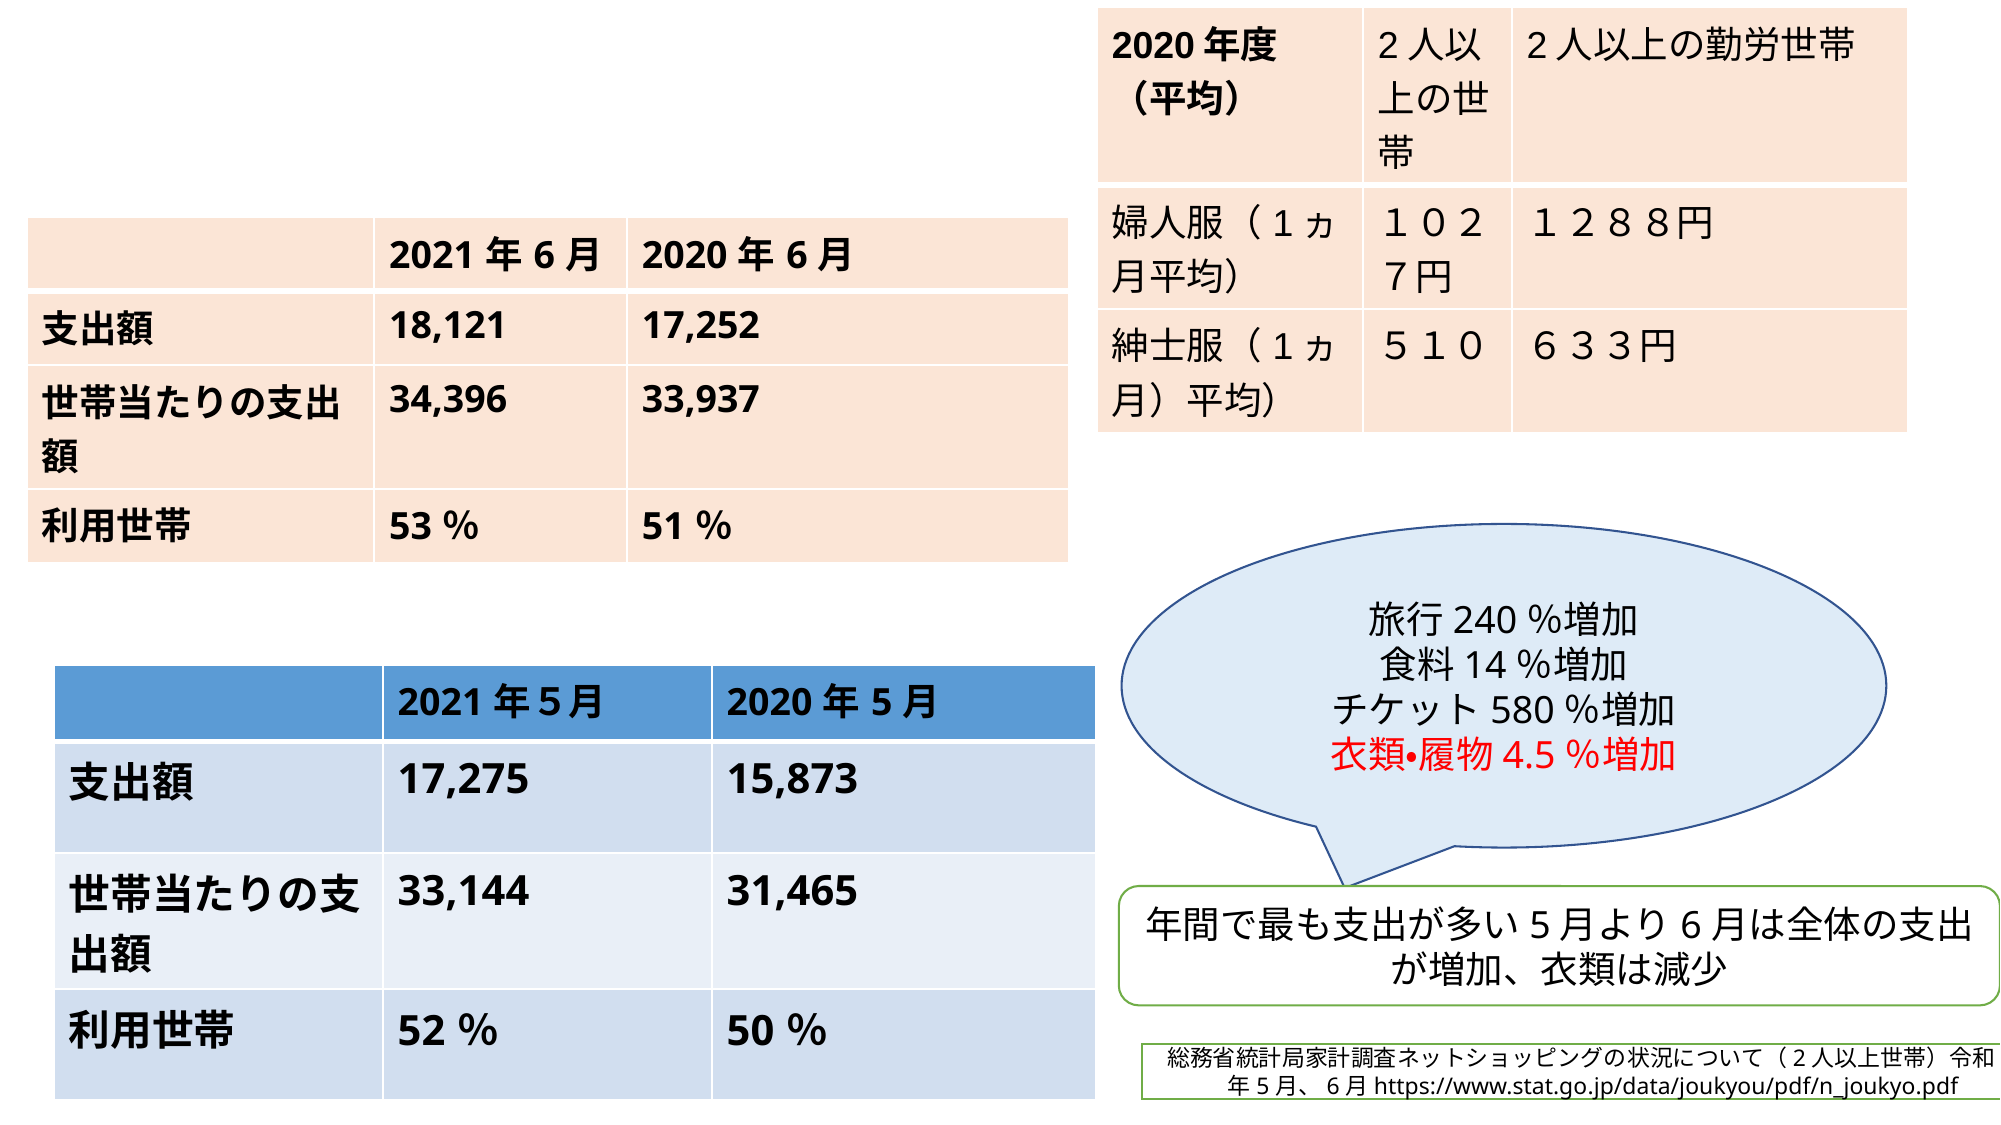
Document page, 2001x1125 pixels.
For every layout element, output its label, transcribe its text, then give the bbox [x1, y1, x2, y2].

table_cell 世帯当たりの支出額 [55, 854, 382, 988]
table_cell 33,144 [384, 854, 711, 988]
table_cell 50％ [713, 990, 1095, 1099]
text_box 旅行240％増加 食料14％増加 チケット580％増加 衣類・履物4.5％増加 [1120, 522, 1888, 884]
table_cell 34,396 [375, 366, 626, 488]
table_cell 婦人服（1ヵ月平均） [1098, 188, 1362, 308]
text_box 総務省統計局家計調査ネットショッピングの状況について（2人以上世帯）令和3年5月、6月https://www.stat.go.jp/data/joukyou/pdf/n_joukyo.pdf [1141, 1043, 2000, 1100]
table_header 2021年6月 [375, 218, 626, 288]
table_cell １０２７円 [1364, 188, 1511, 308]
table_header [55, 666, 382, 739]
table_header 2020年5月 [713, 666, 1095, 739]
table_cell 支出額 [55, 744, 382, 852]
table_header 2021年５月 [384, 666, 711, 739]
table_cell 53％ [375, 490, 626, 562]
table_cell ５１０ [1364, 310, 1511, 432]
table_cell 15,873 [713, 744, 1095, 852]
table_cell １２８８円 [1513, 188, 1907, 308]
table_cell 33,937 [628, 366, 1068, 488]
table_cell 紳士服（1ヵ月）平均） [1098, 310, 1362, 432]
table_cell 利用世帯 [28, 490, 373, 562]
table_header 2020年6月 [628, 218, 1068, 288]
table_cell 17,275 [384, 744, 711, 852]
text_box 年間で最も支出が多い5月より6月は全体の支出が増加、衣類は減少 [1117, 884, 2000, 1007]
table_cell 51％ [628, 490, 1068, 562]
table_cell 利用世帯 [55, 990, 382, 1099]
table_cell 支出額 [28, 294, 373, 364]
table_cell 31,465 [713, 854, 1095, 988]
table_cell ６３３円 [1513, 310, 1907, 432]
table_cell 世帯当たりの支出額 [28, 366, 373, 488]
table_header 2020年度（平均） [1098, 8, 1362, 182]
table_cell 18,121 [375, 294, 626, 364]
table_cell 17,252 [628, 294, 1068, 364]
table_cell 52％ [384, 990, 711, 1099]
table_header 2人以上の勤労世帯 [1513, 8, 1907, 182]
table_header 2人以上の世帯 [1364, 8, 1511, 182]
table_header [28, 218, 373, 288]
